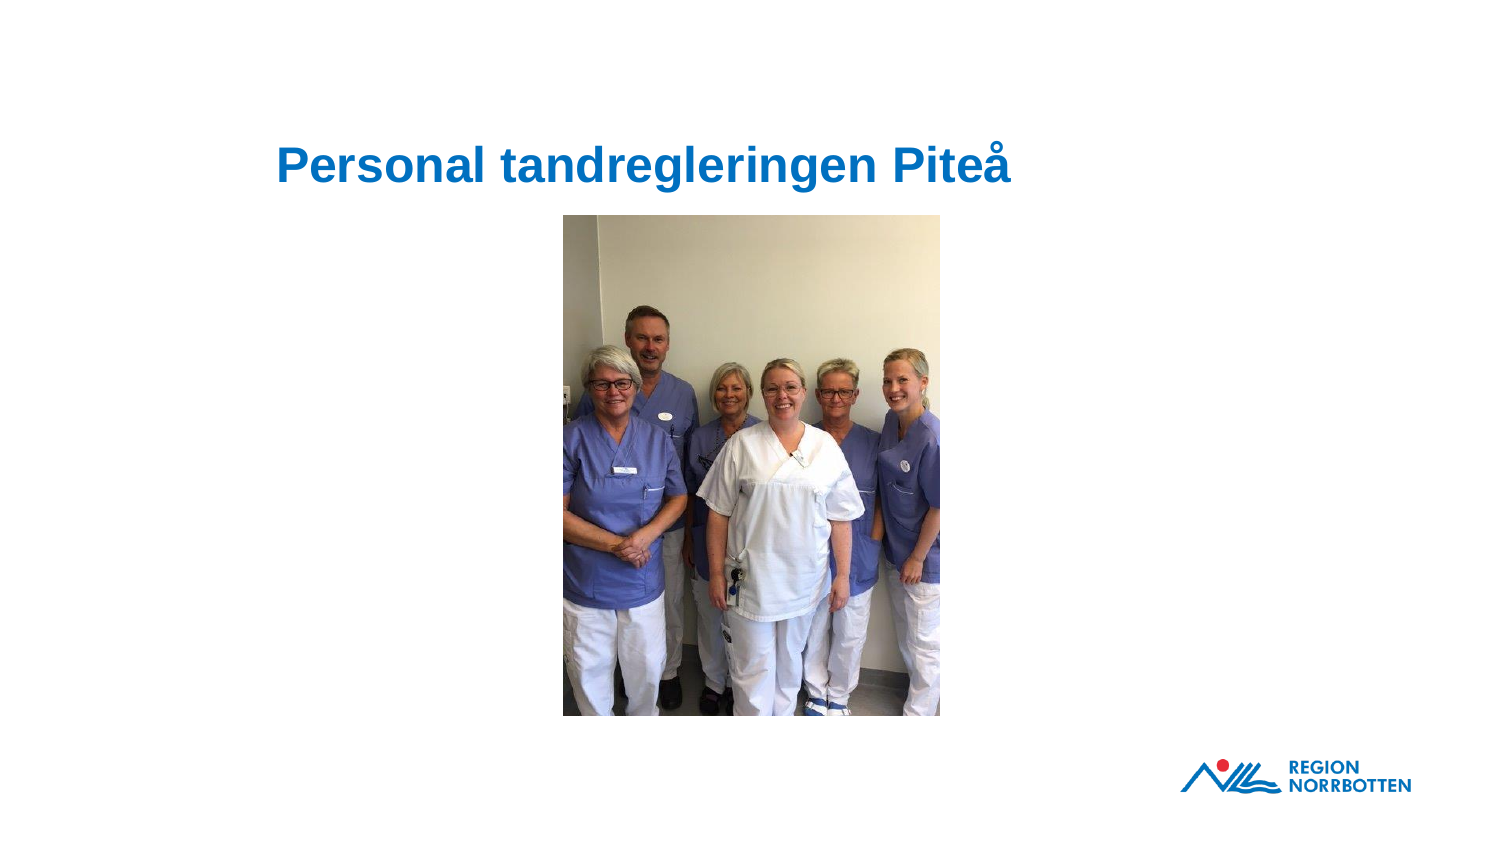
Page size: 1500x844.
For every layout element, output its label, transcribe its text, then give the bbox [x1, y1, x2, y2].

picture [1170, 749, 1423, 803]
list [563, 215, 940, 717]
title Personal tandregleringen Piteå [261, 63, 1242, 200]
